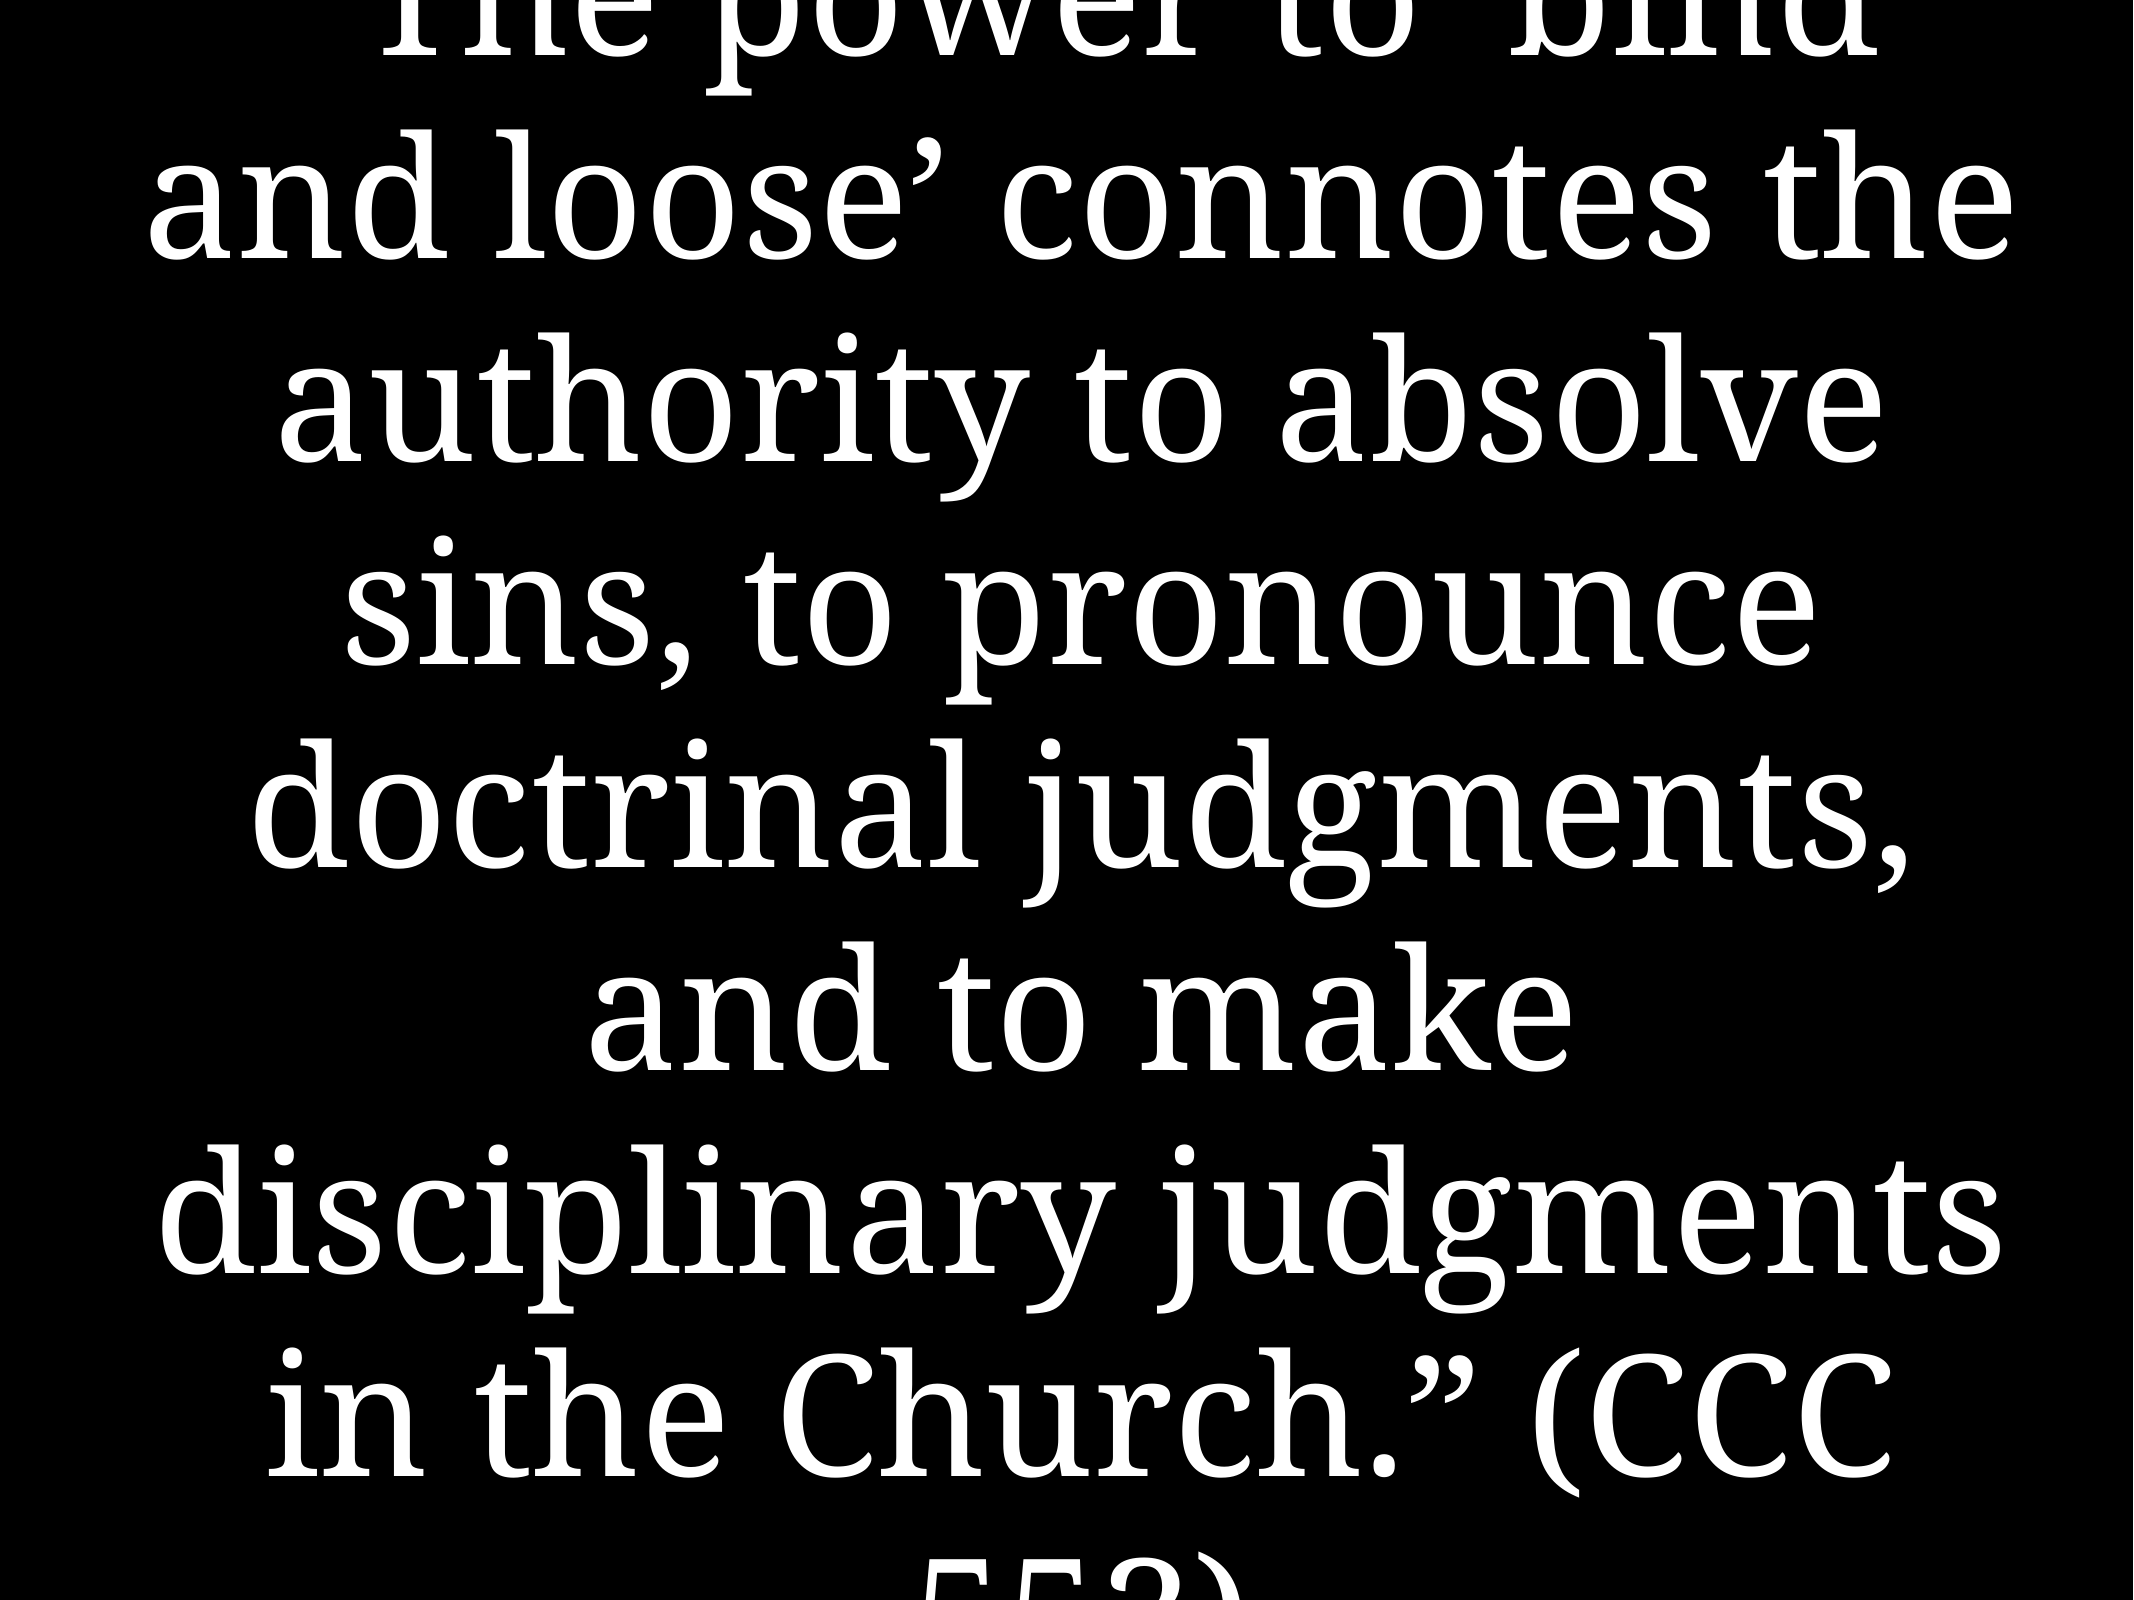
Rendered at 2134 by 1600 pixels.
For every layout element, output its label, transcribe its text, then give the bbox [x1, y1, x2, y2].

title “The power to ‘bind and loose’ connotes the authority to absolve sins, to pronounce doctrinal judgments, and to make disciplinary judgments in the Church.” (CCC 553) [109, 110, 2054, 1490]
